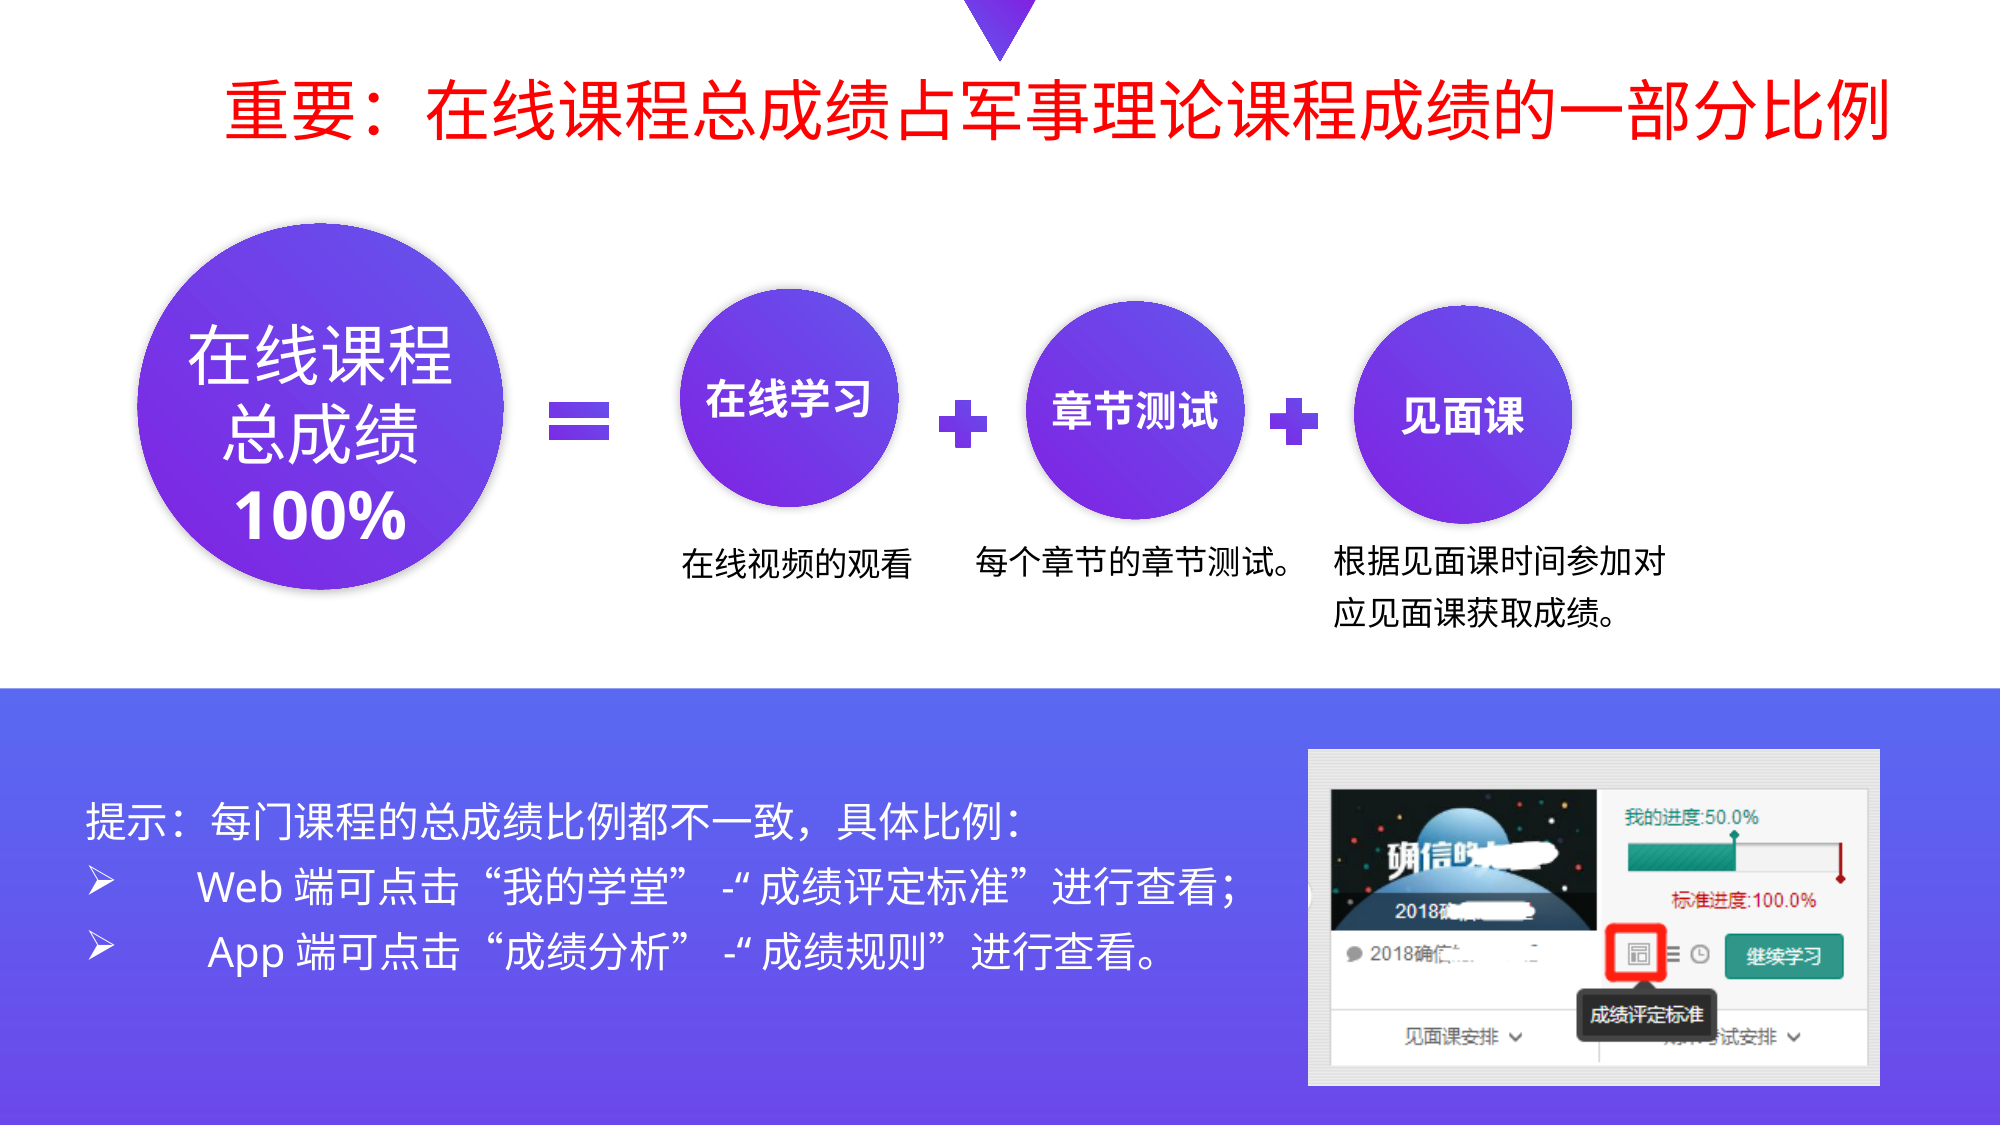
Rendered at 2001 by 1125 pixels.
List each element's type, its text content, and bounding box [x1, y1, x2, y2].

text_box 根据见面课时间参加对应见面课获取成绩。 [1319, 521, 1704, 640]
text_box [220, 561, 420, 591]
text_box [1353, 304, 1573, 521]
text_box 每个章节的章节测试。 [960, 521, 1337, 589]
text_box 见面课 [1359, 382, 1568, 447]
text_box [548, 402, 610, 419]
text_box [136, 222, 505, 513]
text_box 在线视频的观看 [666, 523, 931, 590]
text_box [0, 0, 2000, 689]
text_box [938, 400, 988, 448]
text_box [679, 288, 900, 508]
text_box [548, 424, 610, 441]
text_box 章节测试 [1031, 377, 1240, 443]
text_box [1025, 300, 1246, 521]
text_box [1269, 397, 1319, 446]
text_box 在线课程 总成绩 100% [170, 305, 471, 561]
text_box [963, 0, 1037, 64]
text_box 重要：在线课程总成绩占军事理论课程成绩的一部分比例 [209, 61, 1932, 156]
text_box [70, 749, 1880, 1086]
text_box 在线学习 [685, 365, 894, 431]
